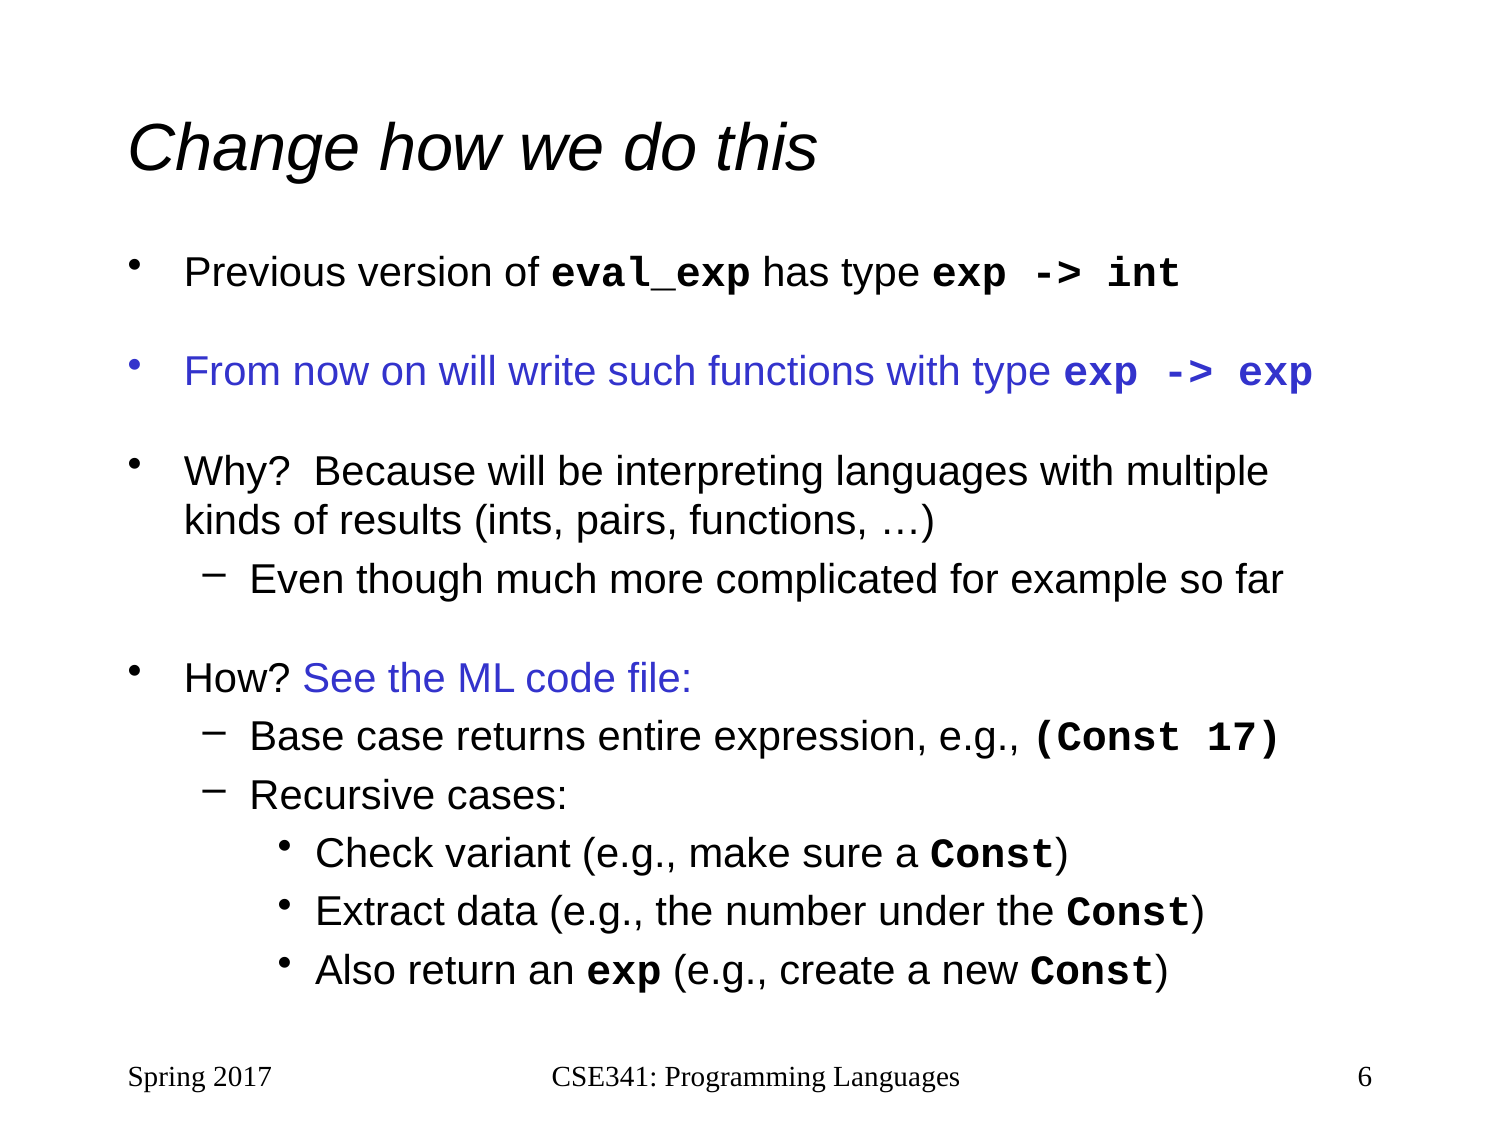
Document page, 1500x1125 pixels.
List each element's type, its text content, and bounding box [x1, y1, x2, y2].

slide_number 6 [1074, 1049, 1388, 1125]
slide_number Spring 2017 [112, 1049, 426, 1125]
list Previous version of eval_exp has type exp -> int From now on will write such functions with type exp -> exp Why? Because will be interpreting languages with multiple kinds of results (ints, pairs, functions, …) Even though much more complicated for example so far How? See the ML code file: Base case returns entire expression, e.g., (Const 17) Recursive cases: Check variant (e.g., make sure a Const) Extract data (e.g., the number under the Const) Also return an exp (e.g., create a new Const) [112, 237, 1388, 1038]
footer CSE341: Programming Languages [474, 1049, 1038, 1125]
title Change how we do this [112, 49, 1388, 237]
